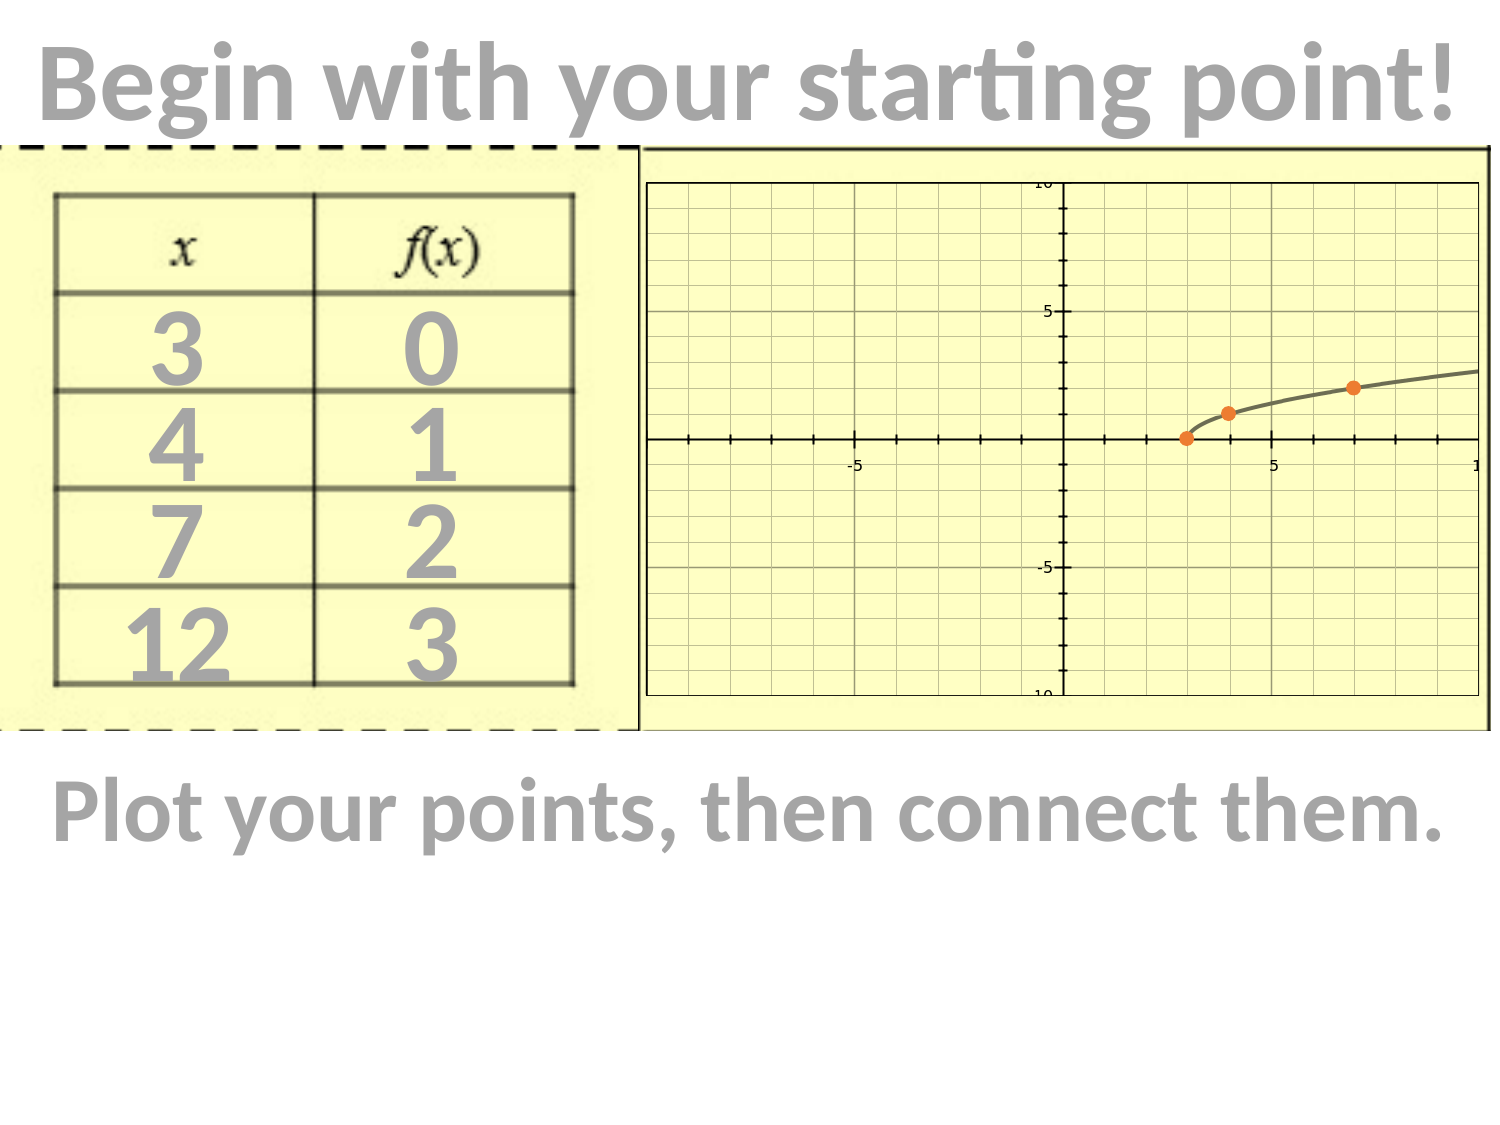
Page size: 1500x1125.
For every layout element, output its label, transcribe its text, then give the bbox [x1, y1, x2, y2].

text_box Begin with your starting point! [21, 0, 1479, 145]
text_box Plot your points, then connect them. [36, 742, 1464, 868]
picture [0, 145, 1491, 731]
